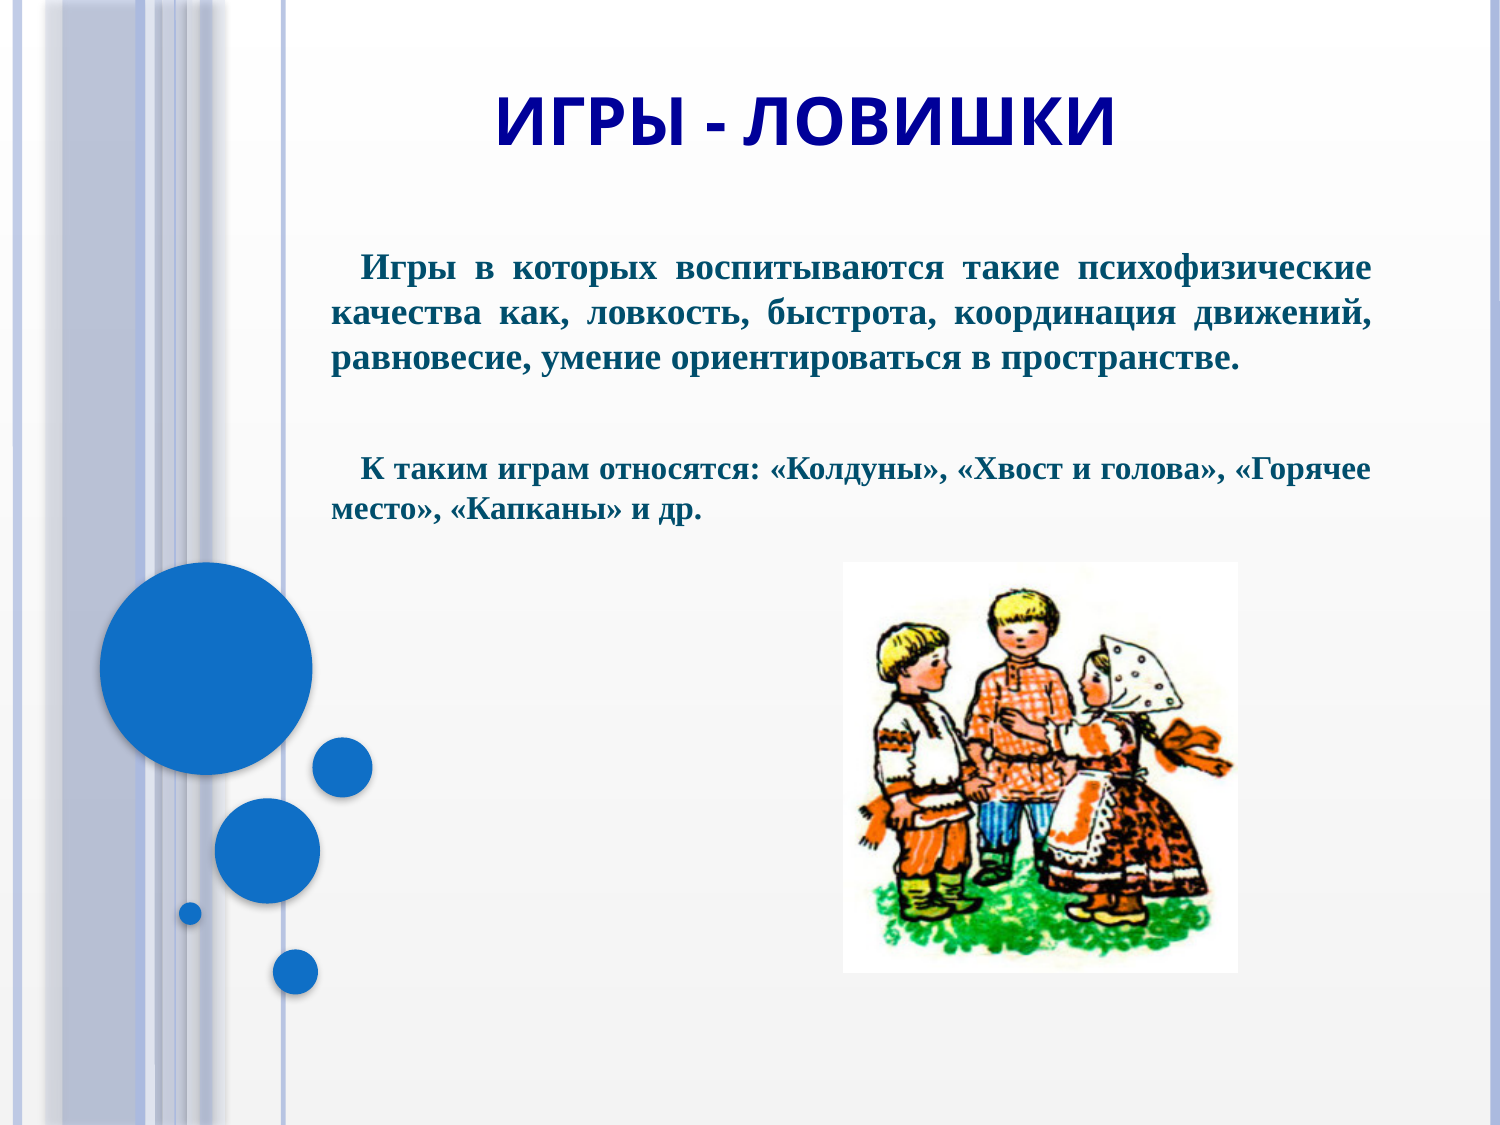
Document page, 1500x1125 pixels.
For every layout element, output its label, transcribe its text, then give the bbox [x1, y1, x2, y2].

picture [843, 562, 1238, 973]
subtitle Игры в которых воспитываются такие психофизические качества как, ловкость, быстрота, координация движений, равновесие, умение ориентироваться в пространстве. К таким играм относятся: «Колдуны», «Хвост и голова», «Горячее место», «Капканы» и др. [316, 234, 1388, 1046]
title Игры - ловишки [375, 58, 1388, 234]
